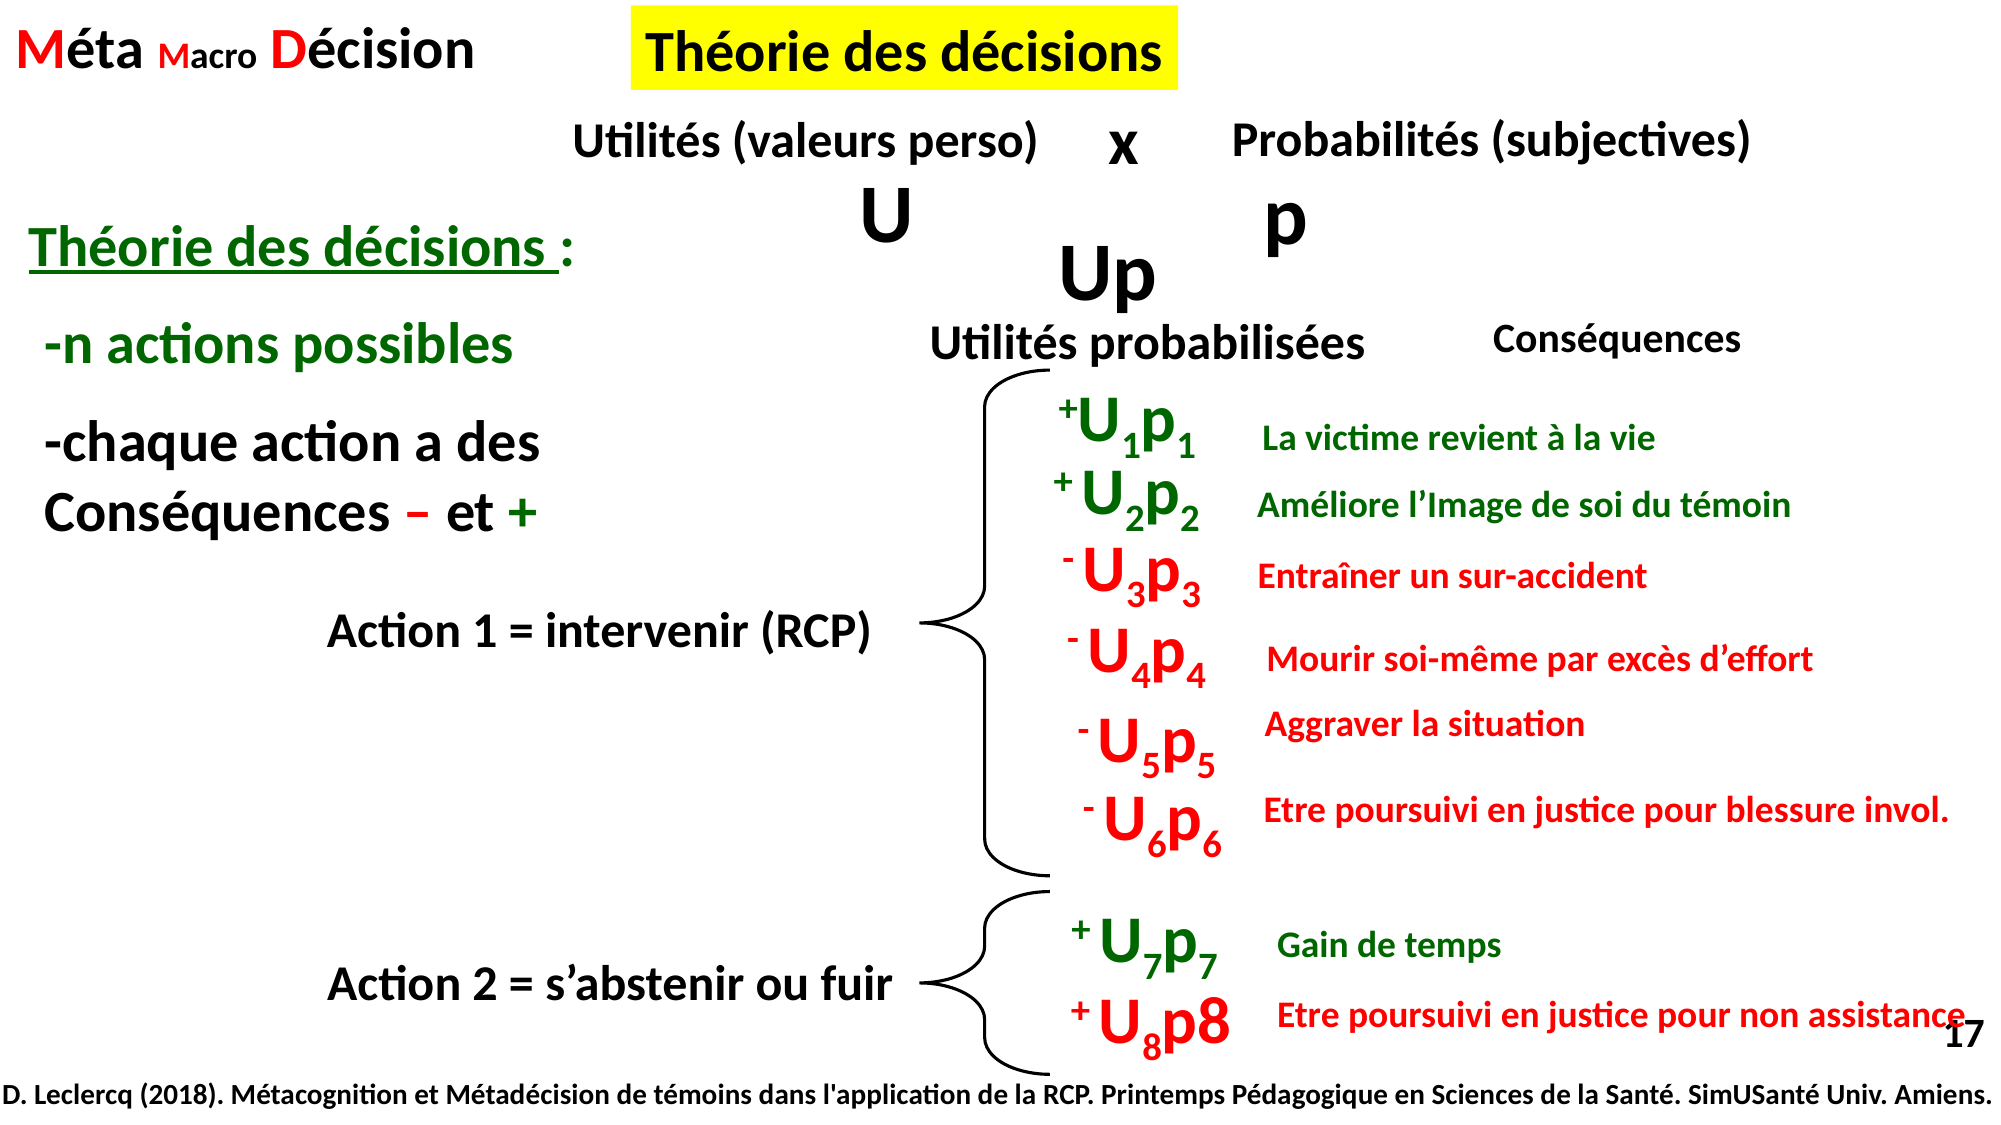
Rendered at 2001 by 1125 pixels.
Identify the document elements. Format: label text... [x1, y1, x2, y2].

text_box + U8p8 [1056, 969, 1247, 1061]
text_box - U6p6 [1068, 766, 1237, 873]
text_box + U2p2 [1050, 440, 1215, 516]
text_box -n actions possibles [29, 297, 543, 383]
text_box Mourir soi-même par excès d’effort [1251, 626, 1830, 687]
slide_number 17 [1879, 1001, 2000, 1062]
text_box p [1249, 153, 1324, 269]
text_box Utilités (valeurs perso) [557, 100, 1055, 175]
text_box Etre poursuivi en justice pour blessure invol. [1248, 777, 1966, 838]
text_box La victime revient à la vie [1247, 405, 1672, 465]
text_box Méta Macro Décision [1, 3, 491, 88]
text_box + U7p7 [1056, 888, 1233, 969]
text_box Conséquences [1478, 303, 1767, 368]
text_box Entraîner un sur-accident [1242, 543, 1664, 604]
text_box - U5p5 [1062, 687, 1232, 794]
text_box Théorie des décisions : [13, 200, 604, 286]
text_box U [844, 151, 929, 267]
text_box [919, 891, 1050, 1061]
text_box Utilités probabilisées [914, 302, 1381, 378]
text_box - U3p3 [1050, 516, 1216, 623]
text_box - U4p4 [1052, 597, 1221, 704]
text_box Aggraver la situation [1249, 691, 1601, 752]
text_box [919, 369, 1050, 877]
text_box -chaque action a des Conséquences – et + [30, 395, 569, 551]
footer D. Leclercq (2018). Métacognition et Métadécision de témoins dans l'application de la RCP. Printemps Pédagogique en Sciences de la Santé. SimUSanté Univ. Amiens. [0, 1061, 2000, 1125]
text_box Théorie des décisions [630, 5, 1179, 90]
text_box Up [1043, 209, 1173, 302]
text_box Action 2 = s’abstenir ou fuir [312, 943, 909, 1018]
text_box x [1093, 90, 1151, 185]
text_box Améliore l’Image de soi du témoin [1242, 472, 1808, 533]
text_box Probabilités (subjectives) [1217, 99, 1767, 175]
text_box Gain de temps [1262, 912, 1517, 973]
text_box Action 1 = intervenir (RCP) [312, 590, 888, 666]
text_box +U1p1 [1043, 367, 1211, 440]
text_box Etre poursuivi en justice pour non assistance [1262, 982, 1982, 1043]
